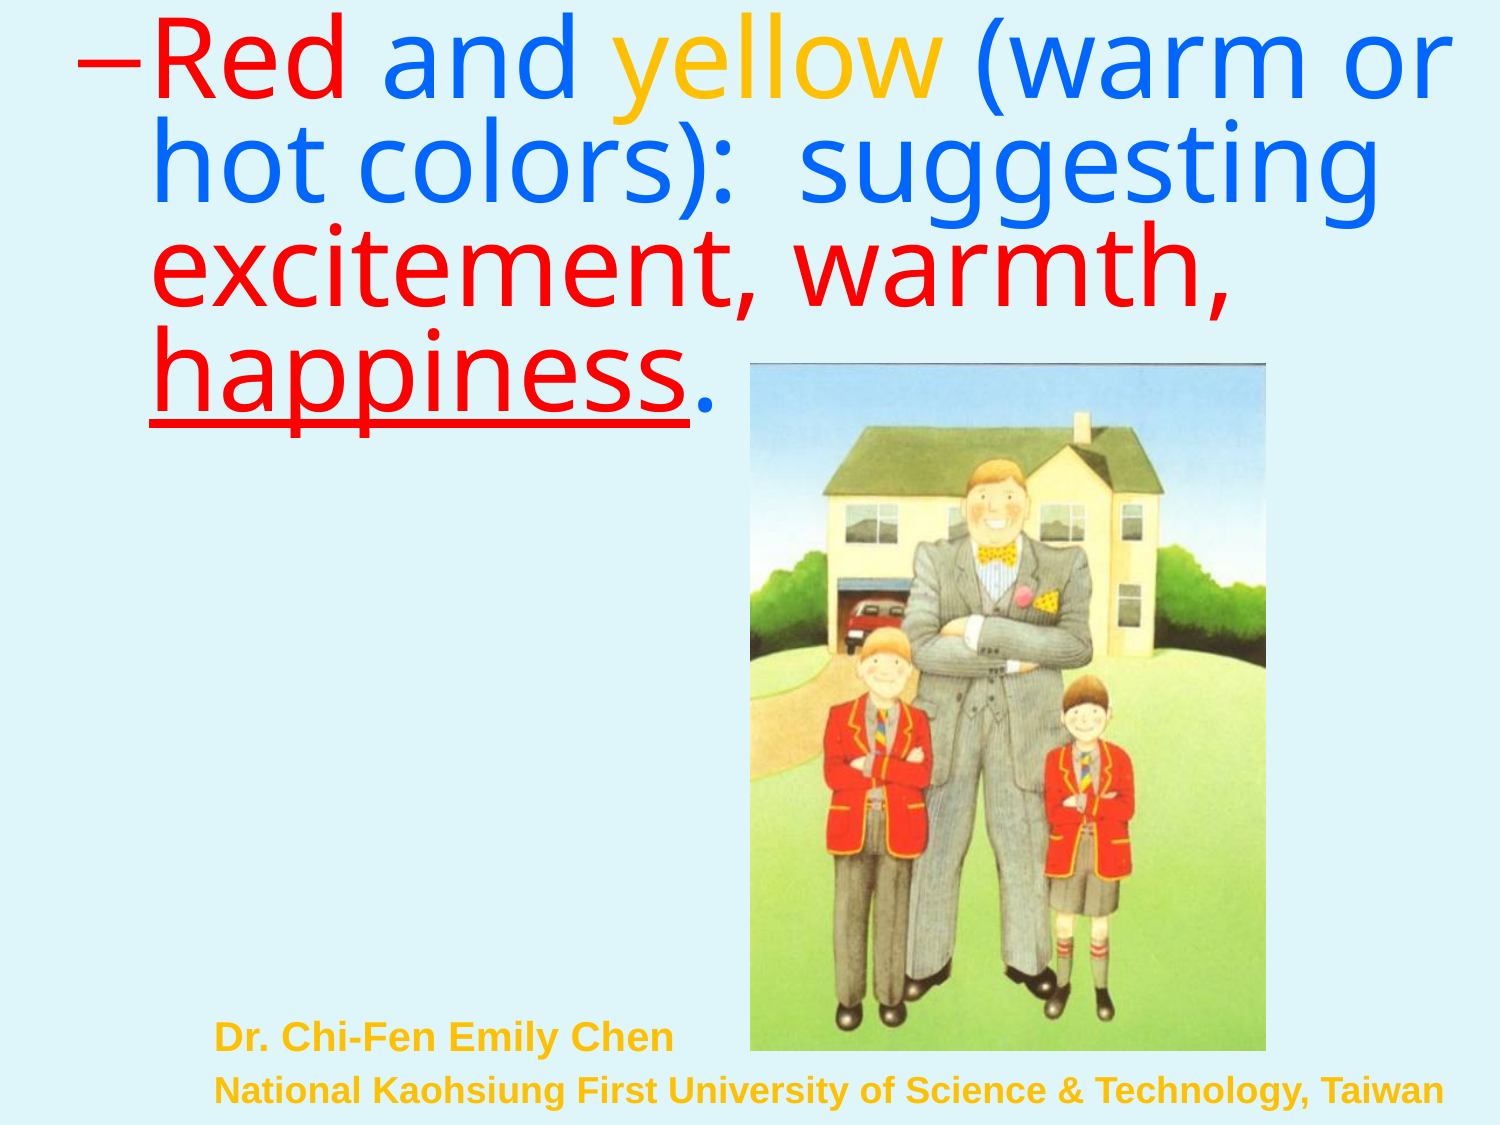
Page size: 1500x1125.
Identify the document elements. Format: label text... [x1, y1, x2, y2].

picture [749, 363, 1266, 1051]
text_box Dr. Chi-Fen Emily Chen National Kaohsiung First University of Science & Technology, Taiwan [199, 1002, 1500, 1119]
text_box Red and yellow (warm or hot colors): suggesting excitement, warmth, happiness. [0, 0, 1500, 1020]
